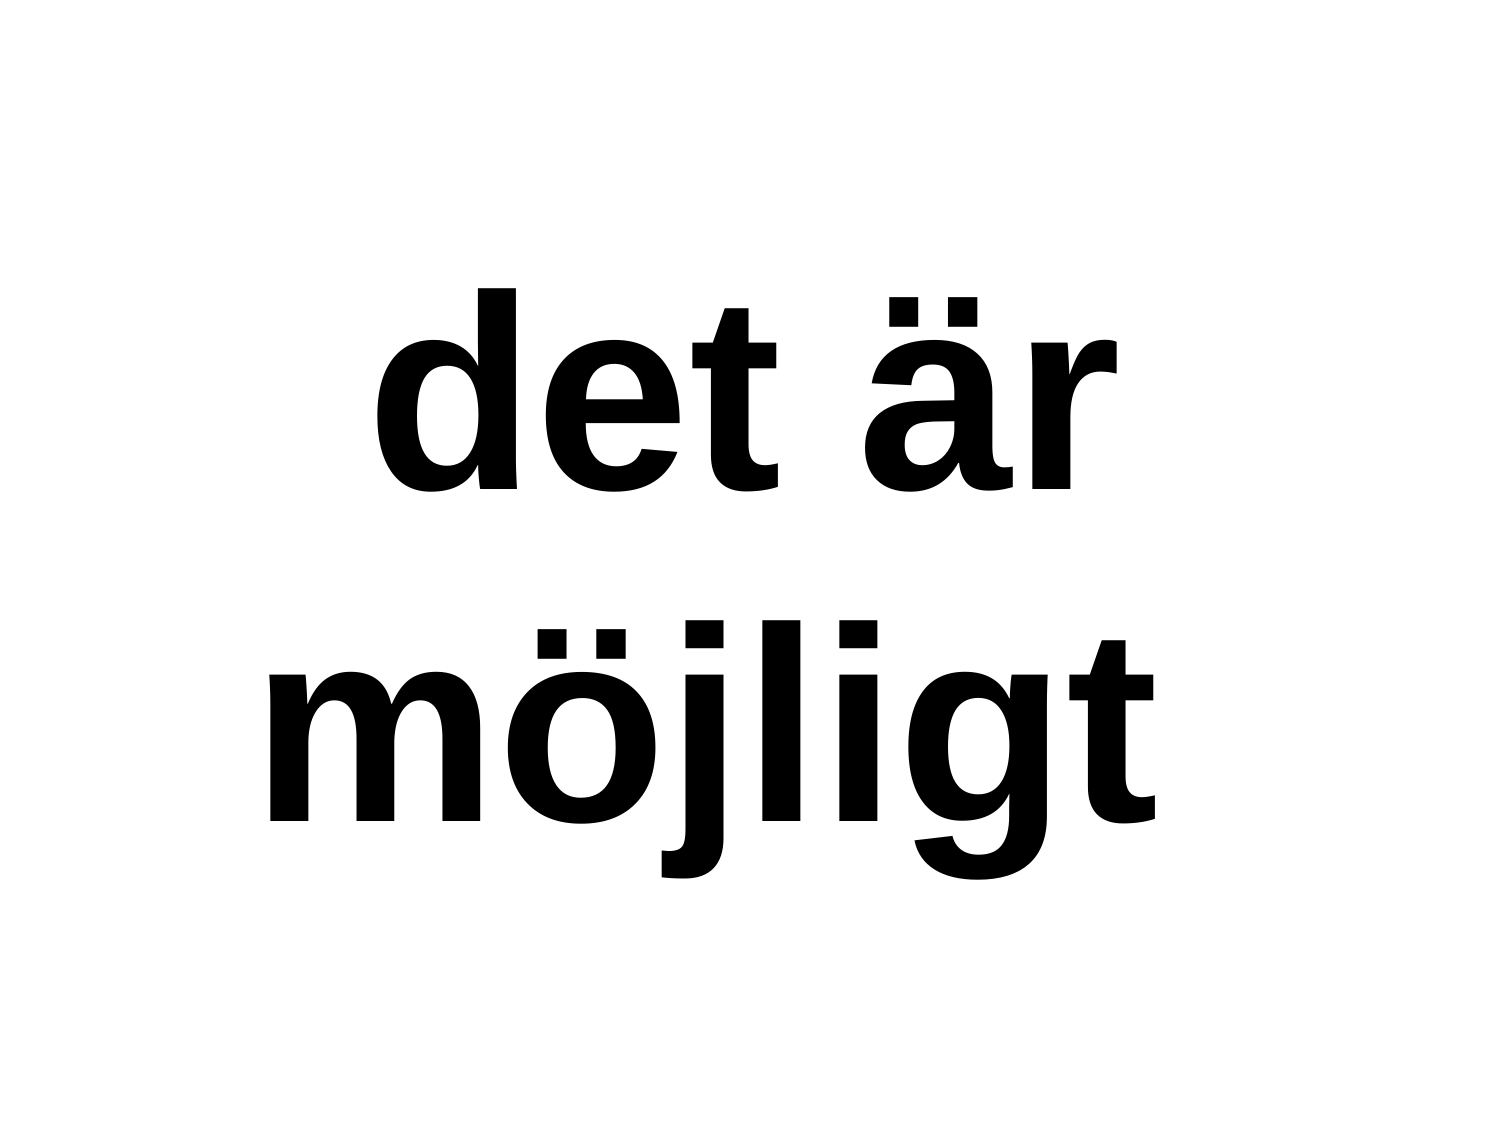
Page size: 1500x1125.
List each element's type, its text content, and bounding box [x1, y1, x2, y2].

text_box det är möjligt [41, 204, 1447, 885]
